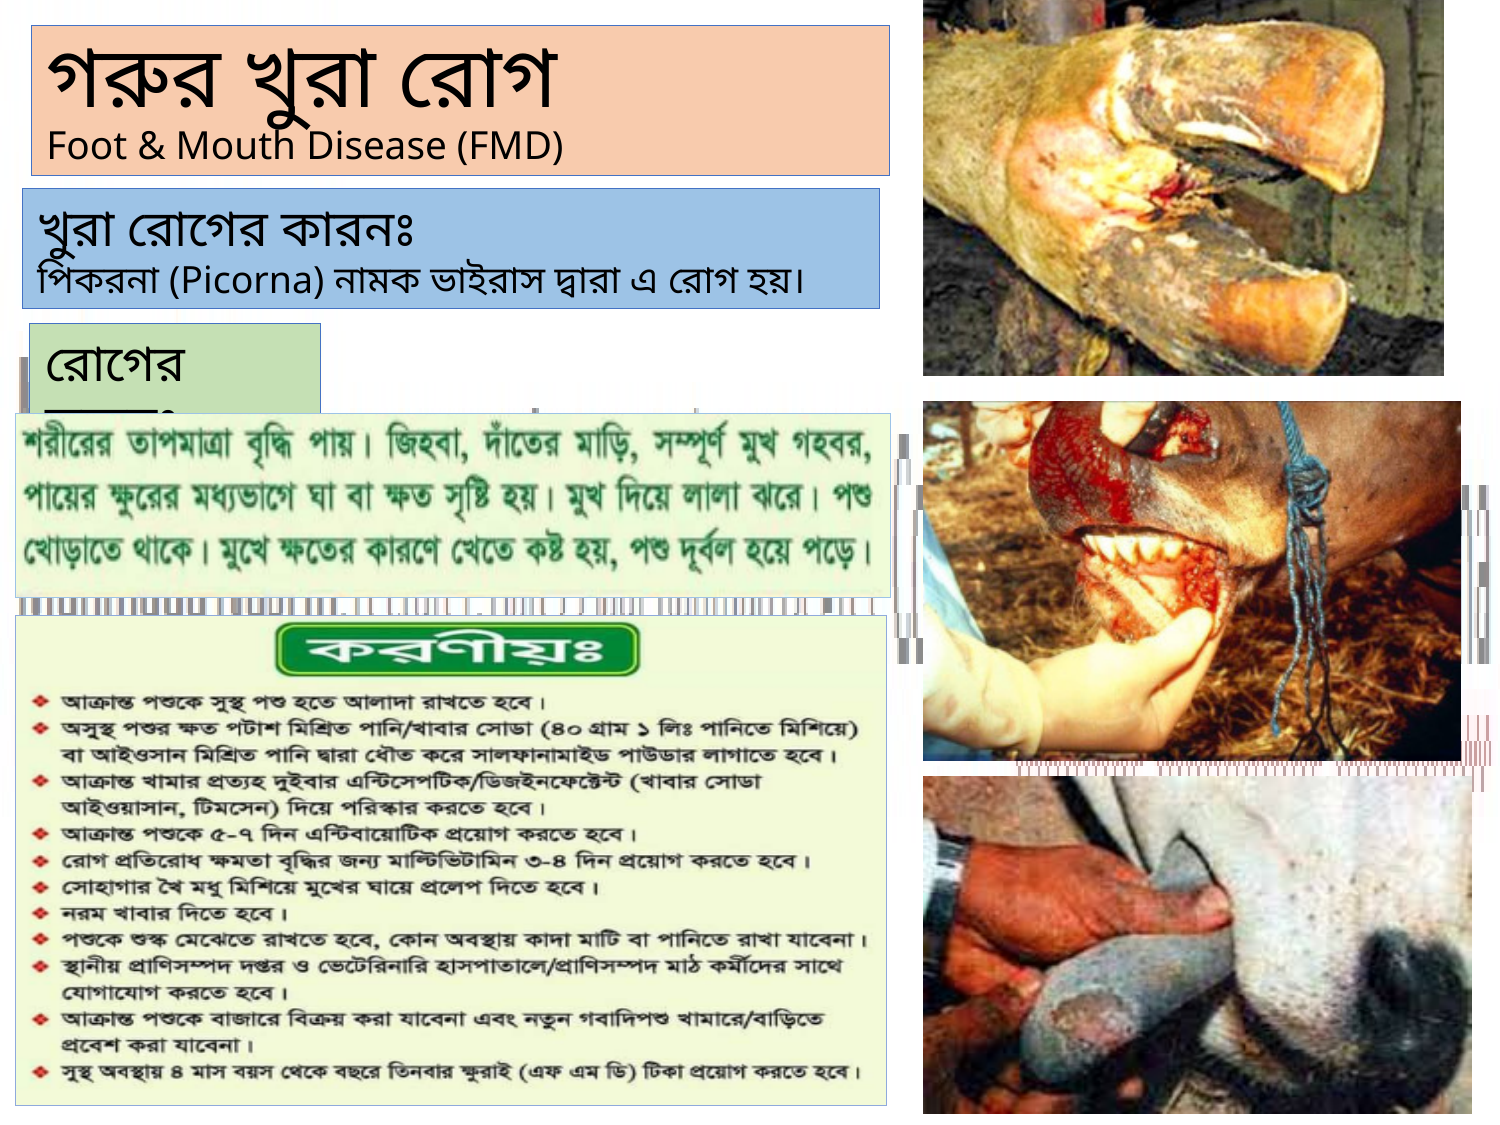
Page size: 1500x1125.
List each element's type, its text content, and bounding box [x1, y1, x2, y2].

picture [15, 615, 887, 1106]
picture [923, 776, 1472, 1114]
text_box খুরা রোগের কারনঃ পিকরনা (Picorna) নামক ভাইরাস দ্বারা এ রোগ হয়। [22, 188, 880, 309]
picture [923, 401, 1461, 761]
picture [15, 413, 891, 598]
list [923, 0, 1444, 376]
title গরুর খুরা রোগ Foot & Mouth Disease (FMD) [31, 25, 890, 176]
text_box রোগের লক্ষনঃ [29, 323, 321, 413]
